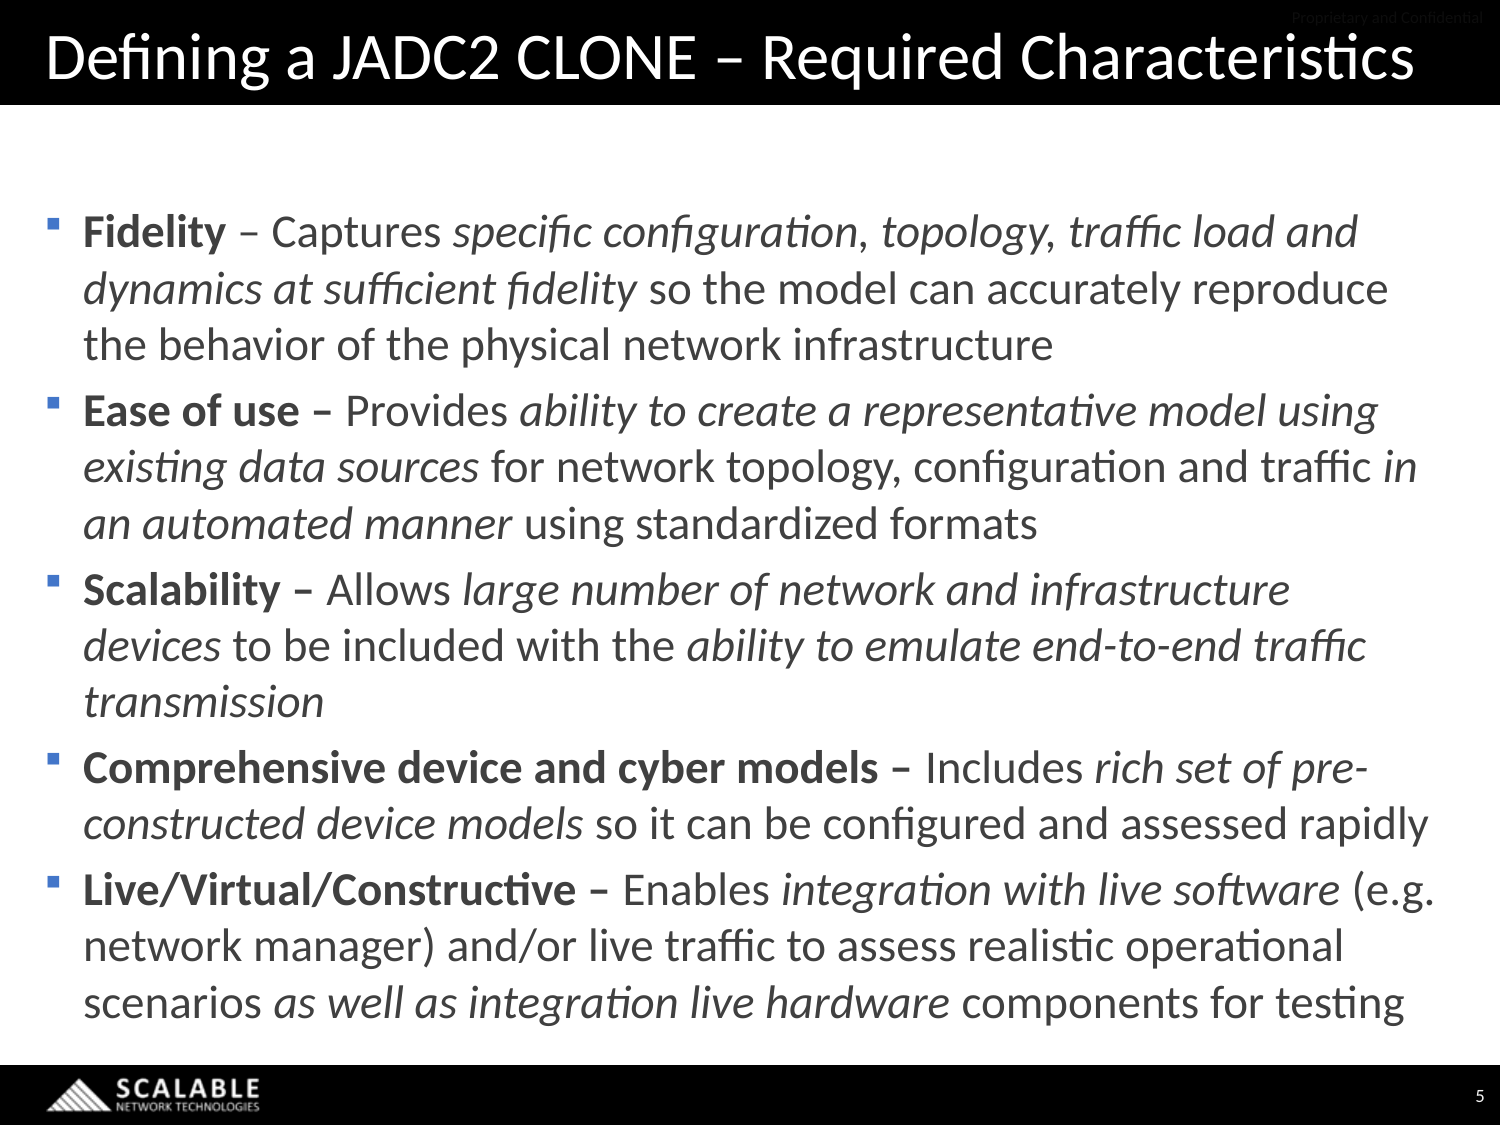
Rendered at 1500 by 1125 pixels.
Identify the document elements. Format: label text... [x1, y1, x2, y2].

title Defining a JADC2 CLONE – Required Characteristics [29, 0, 1455, 105]
list Fidelity – Captures specific configuration, topology, traffic load and dynamics at sufficient fidelity so the model can accurately reproduce the behavior of the physical network infrastructure Ease of use – Provides ability to create a representative model using existing data sources for network topology, configuration and traffic in an automated manner using standardized formats Scalability – Allows large number of network and infrastructure devices to be included with the ability to emulate end-to-end traffic transmission Comprehensive device and cyber models – Includes rich set of pre-constructed device models so it can be configured and assessed rapidly Live/Virtual/Constructive – Enables integration with live software (e.g. network manager) and/or live traffic to assess realistic operational scenarios as well as integration live hardware components for testing [44, 127, 1455, 1050]
picture [45, 1076, 261, 1114]
slide_number 5 [1440, 1065, 1500, 1125]
